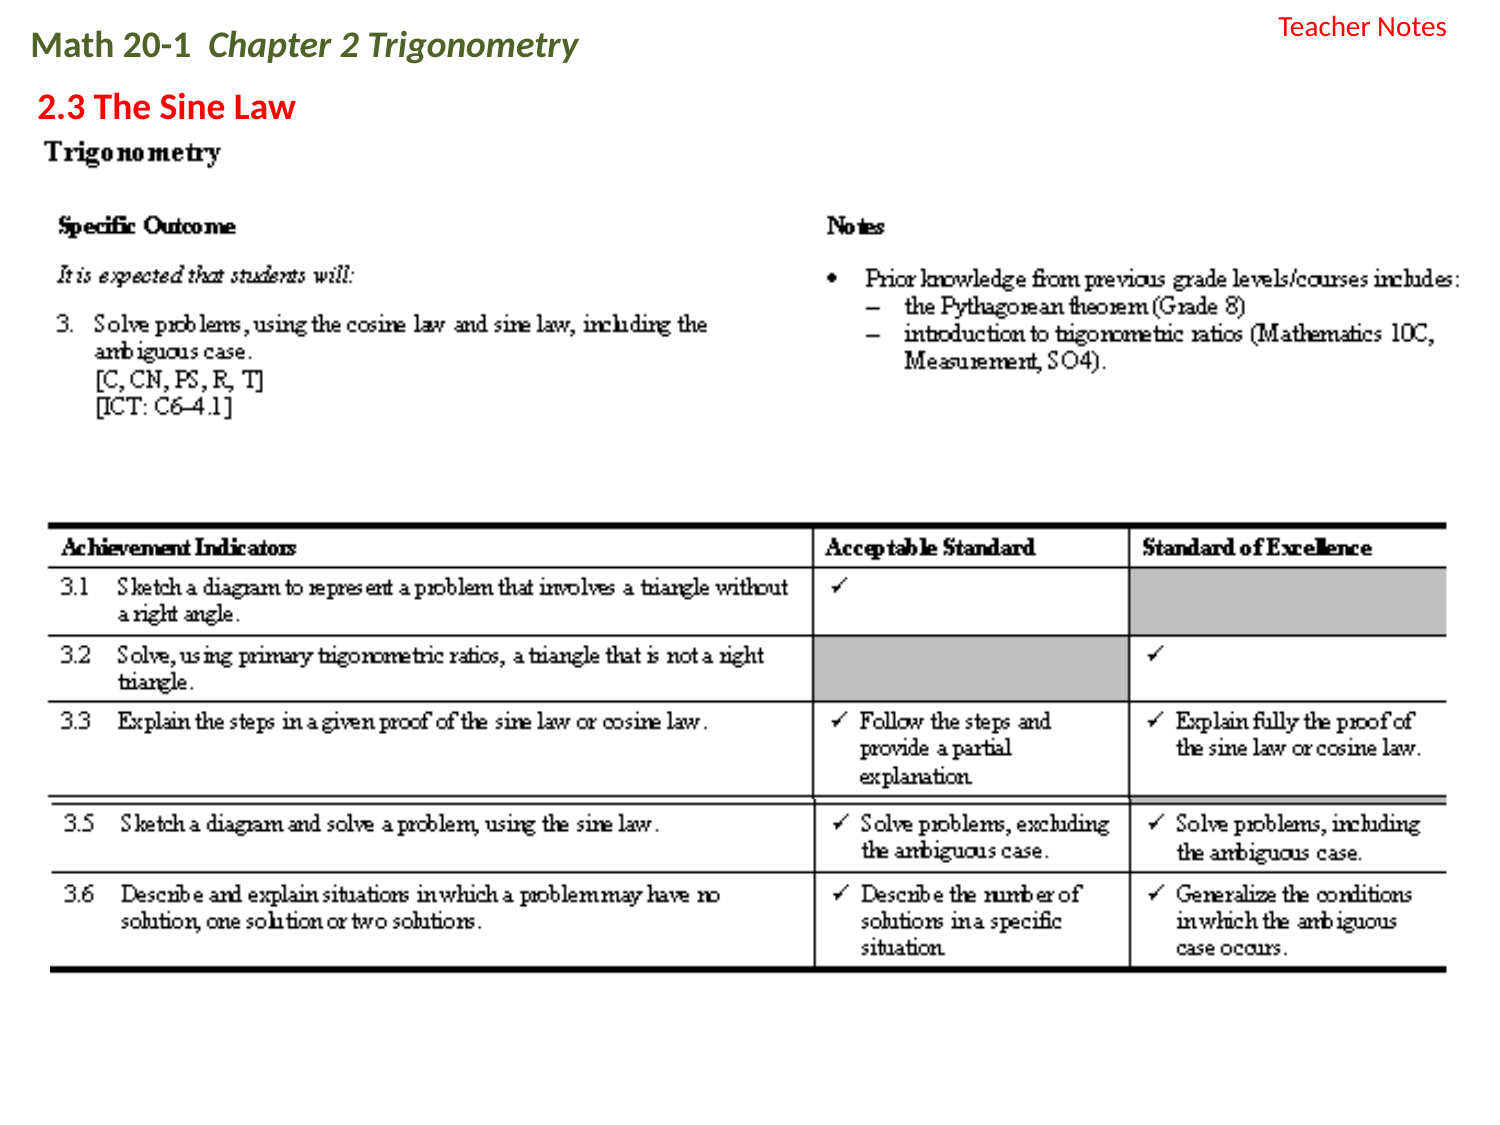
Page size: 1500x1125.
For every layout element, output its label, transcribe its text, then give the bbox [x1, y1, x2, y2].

text_box Math 20-1 Chapter 2 Trigonometry [15, 12, 595, 73]
text_box Teacher Notes [1263, 0, 1463, 50]
picture [42, 512, 1459, 980]
picture [42, 212, 726, 432]
picture [36, 135, 228, 176]
picture [812, 202, 1482, 413]
text_box 2.3 The Sine Law [22, 74, 312, 135]
